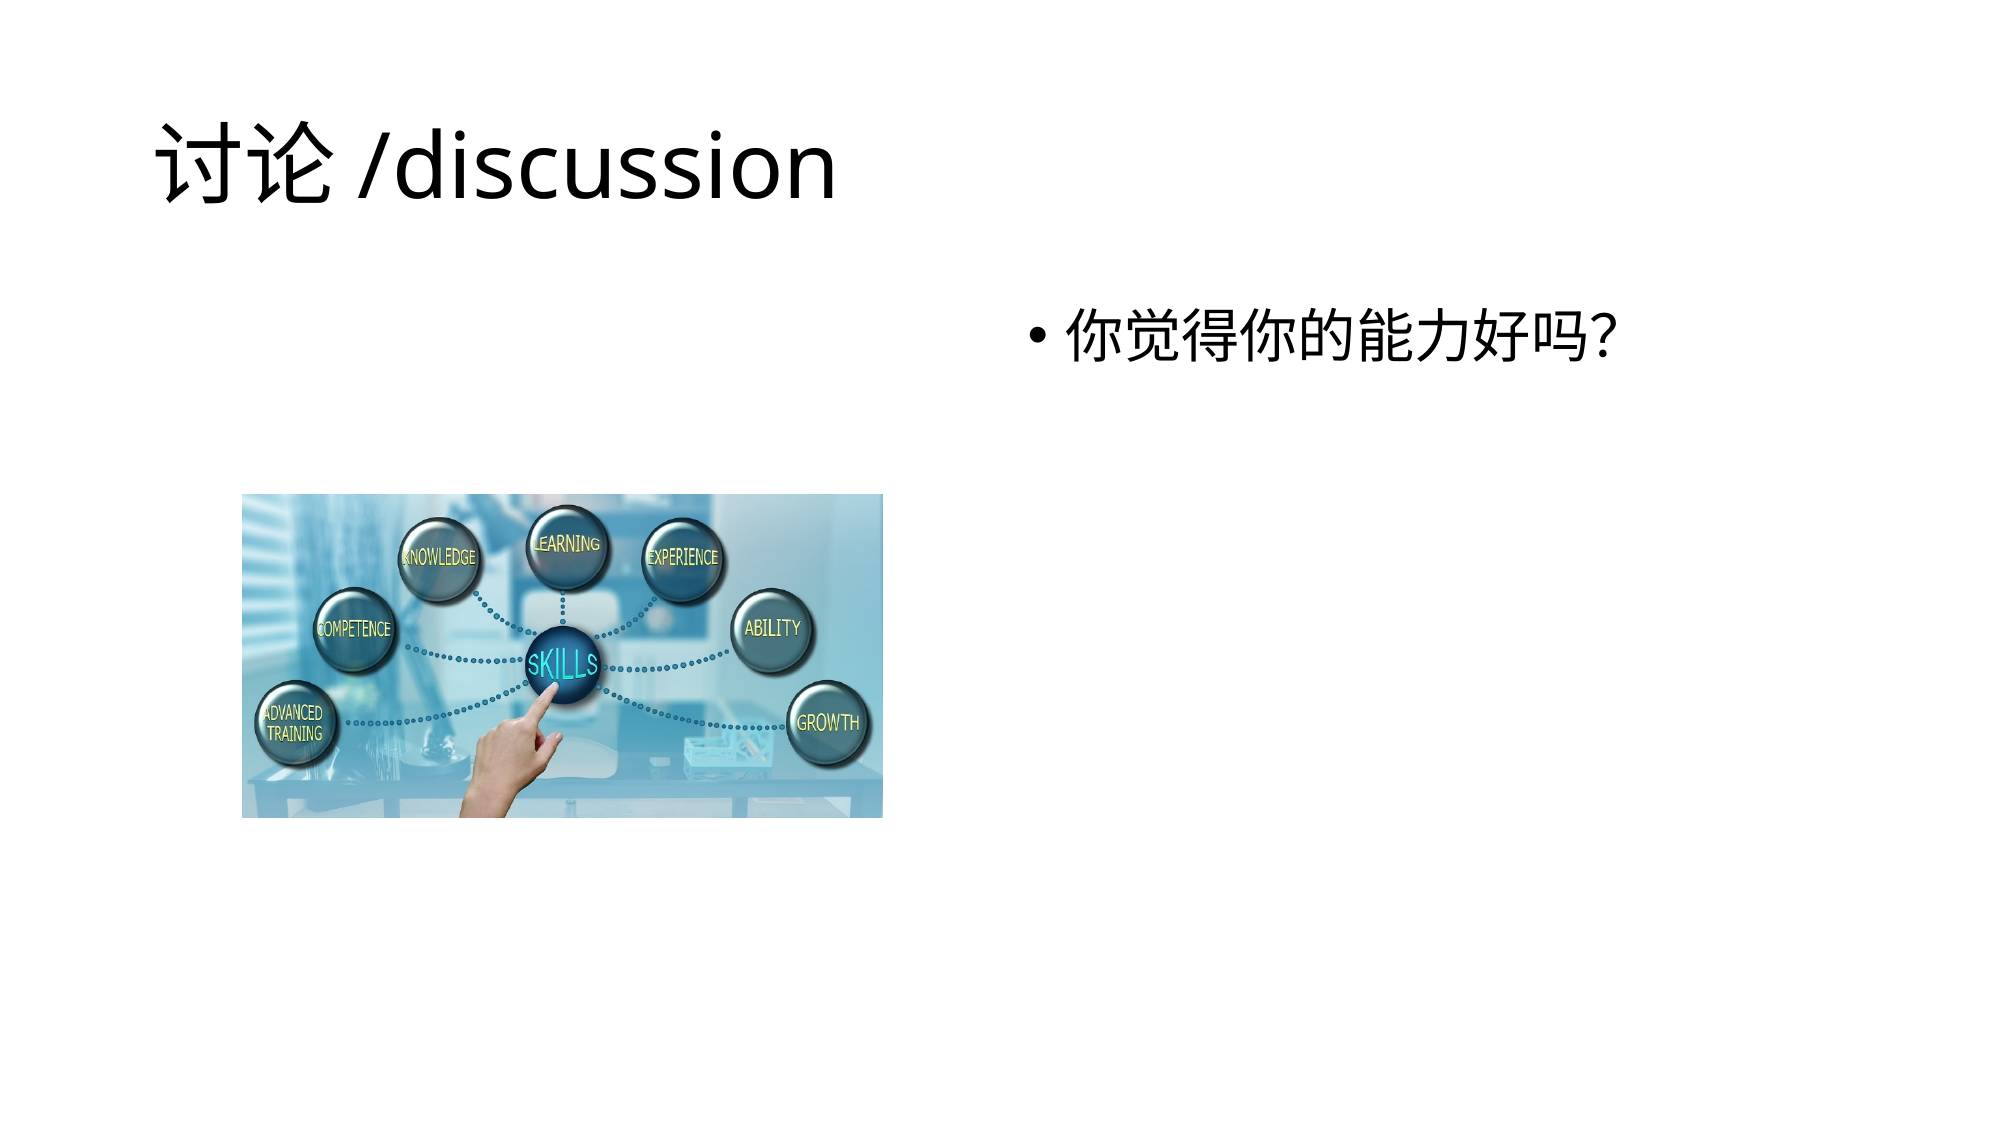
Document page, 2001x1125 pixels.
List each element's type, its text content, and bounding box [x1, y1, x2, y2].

list 你觉得你的能力好吗？ [1012, 299, 1863, 1014]
title 讨论/discussion [137, 59, 1863, 278]
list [242, 494, 883, 818]
